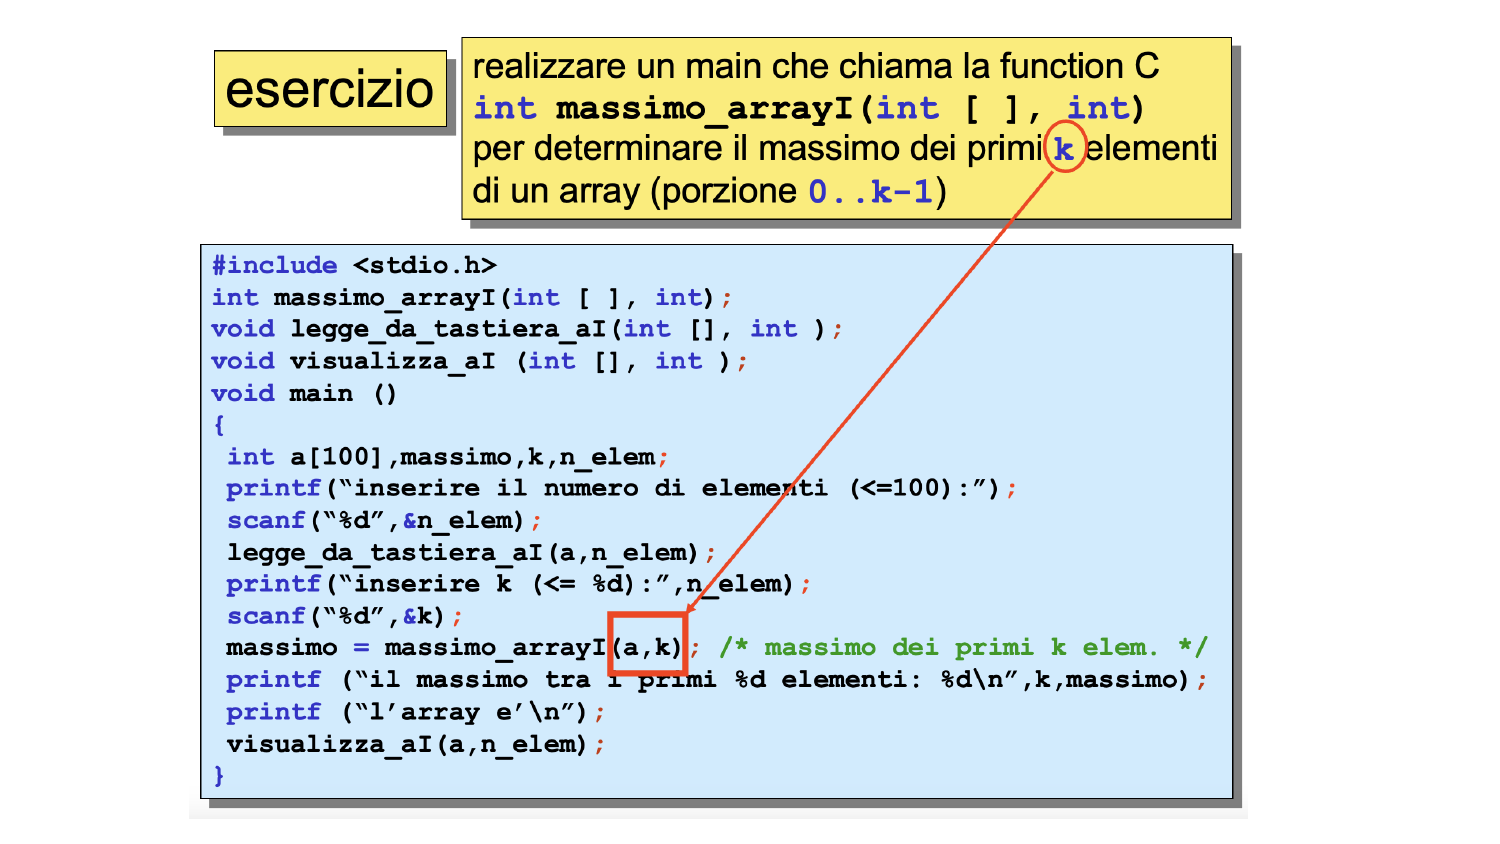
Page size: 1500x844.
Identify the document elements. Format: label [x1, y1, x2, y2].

picture [189, 24, 1248, 819]
